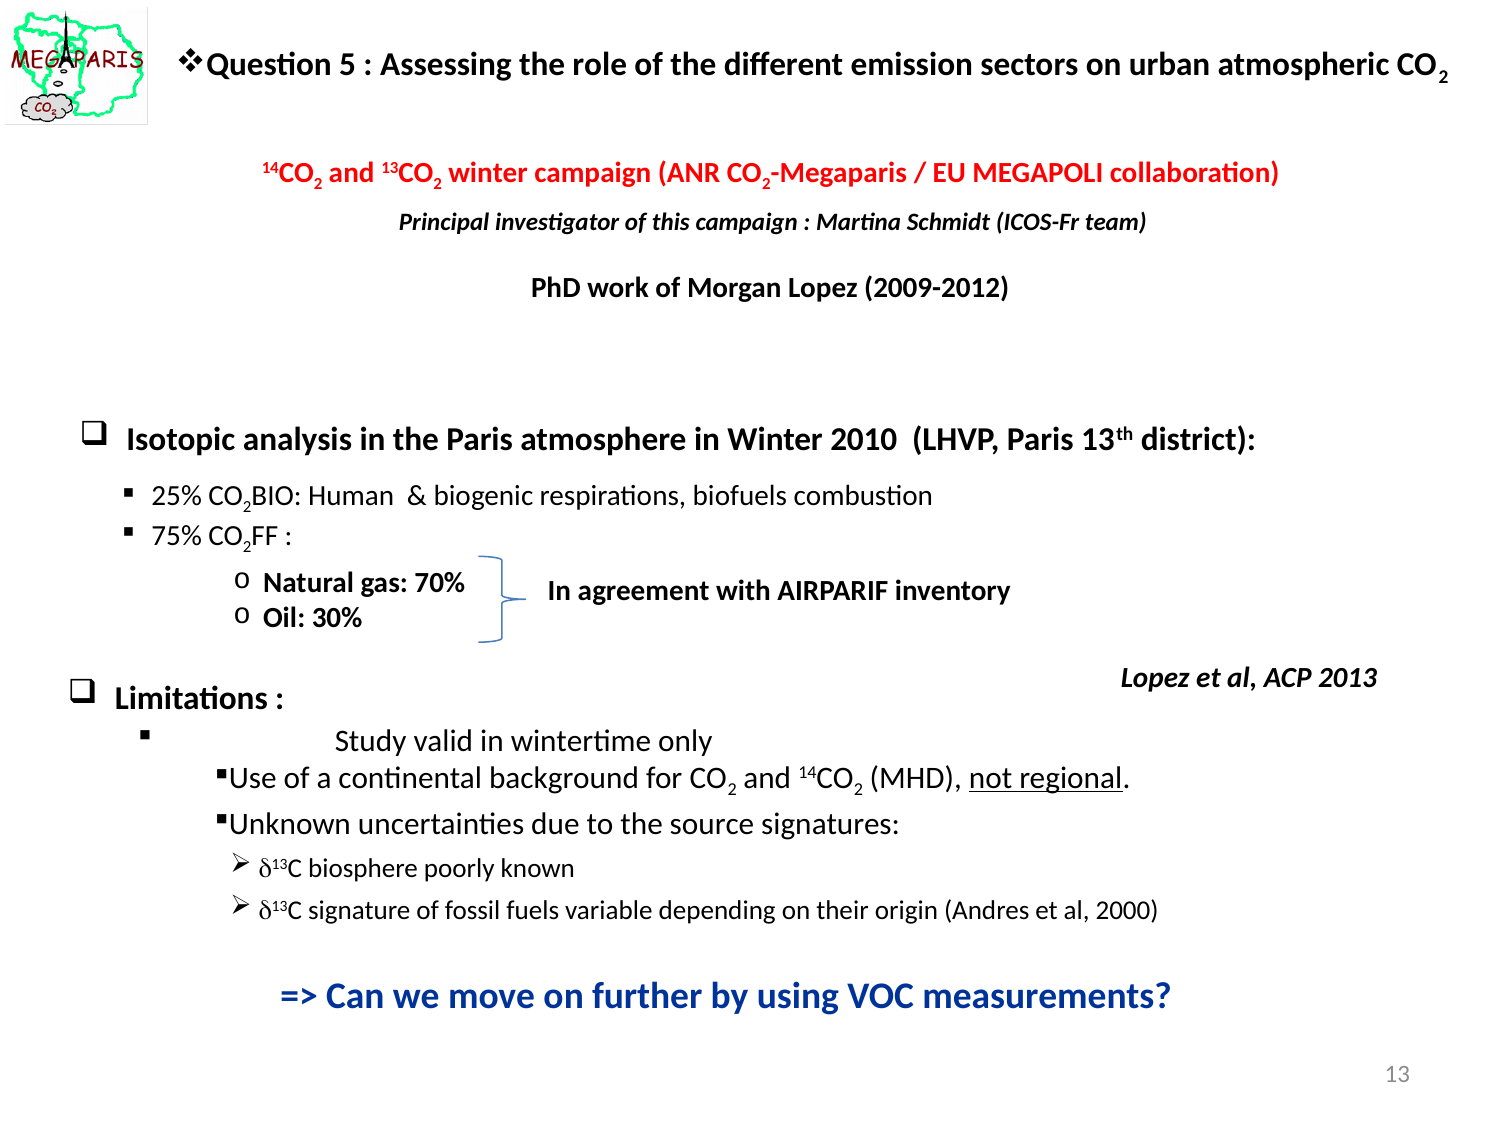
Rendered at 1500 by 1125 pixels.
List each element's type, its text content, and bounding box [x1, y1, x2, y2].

text_box 14CO2 and 13CO2 winter campaign (ANR CO2-Megaparis / EU MEGAPOLI collaboration) [100, 145, 1412, 201]
text_box PhD work of Morgan Lopez (2009-2012) [516, 260, 1025, 311]
picture [5, 7, 148, 125]
slide_number 13 [1074, 1042, 1425, 1103]
text_box Natural gas: 70% Oil: 30% [218, 556, 478, 641]
text_box => Can we move on further by using VOC measurements? [265, 964, 1223, 1024]
text_box Natural gas: 70% Oil: 30% [497, 556, 656, 641]
text_box Lopez et al, ACP 2013 [1106, 651, 1393, 701]
text_box Question 5 : Assessing the role of the different emission sectors on urban atmospheric CO2 [152, 34, 1483, 95]
text_box Principal investigator of this campaign : Martina Schmidt (ICOS-Fr team) [277, 198, 1270, 243]
text_box [478, 555, 527, 643]
text_box 25% CO2BIO: Human & biogenic respirations, biofuels combustion 75% CO2FF : [107, 468, 1004, 564]
text_box In agreement with AIRPARIF inventory [532, 563, 1212, 614]
text_box Limitations : Study valid in wintertime only Use of a continental background for CO2 and 14CO2 (MHD), not regional. Unknown uncertainties due to the source signatures: d13C biosphere poorly known d13C signature of fossil fuels variable depending on their origin (Andres et al, 2000) [53, 668, 1424, 932]
text_box Isotopic analysis in the Paris atmosphere in Winter 2010 (LHVP, Paris 13th district): [64, 410, 1354, 465]
